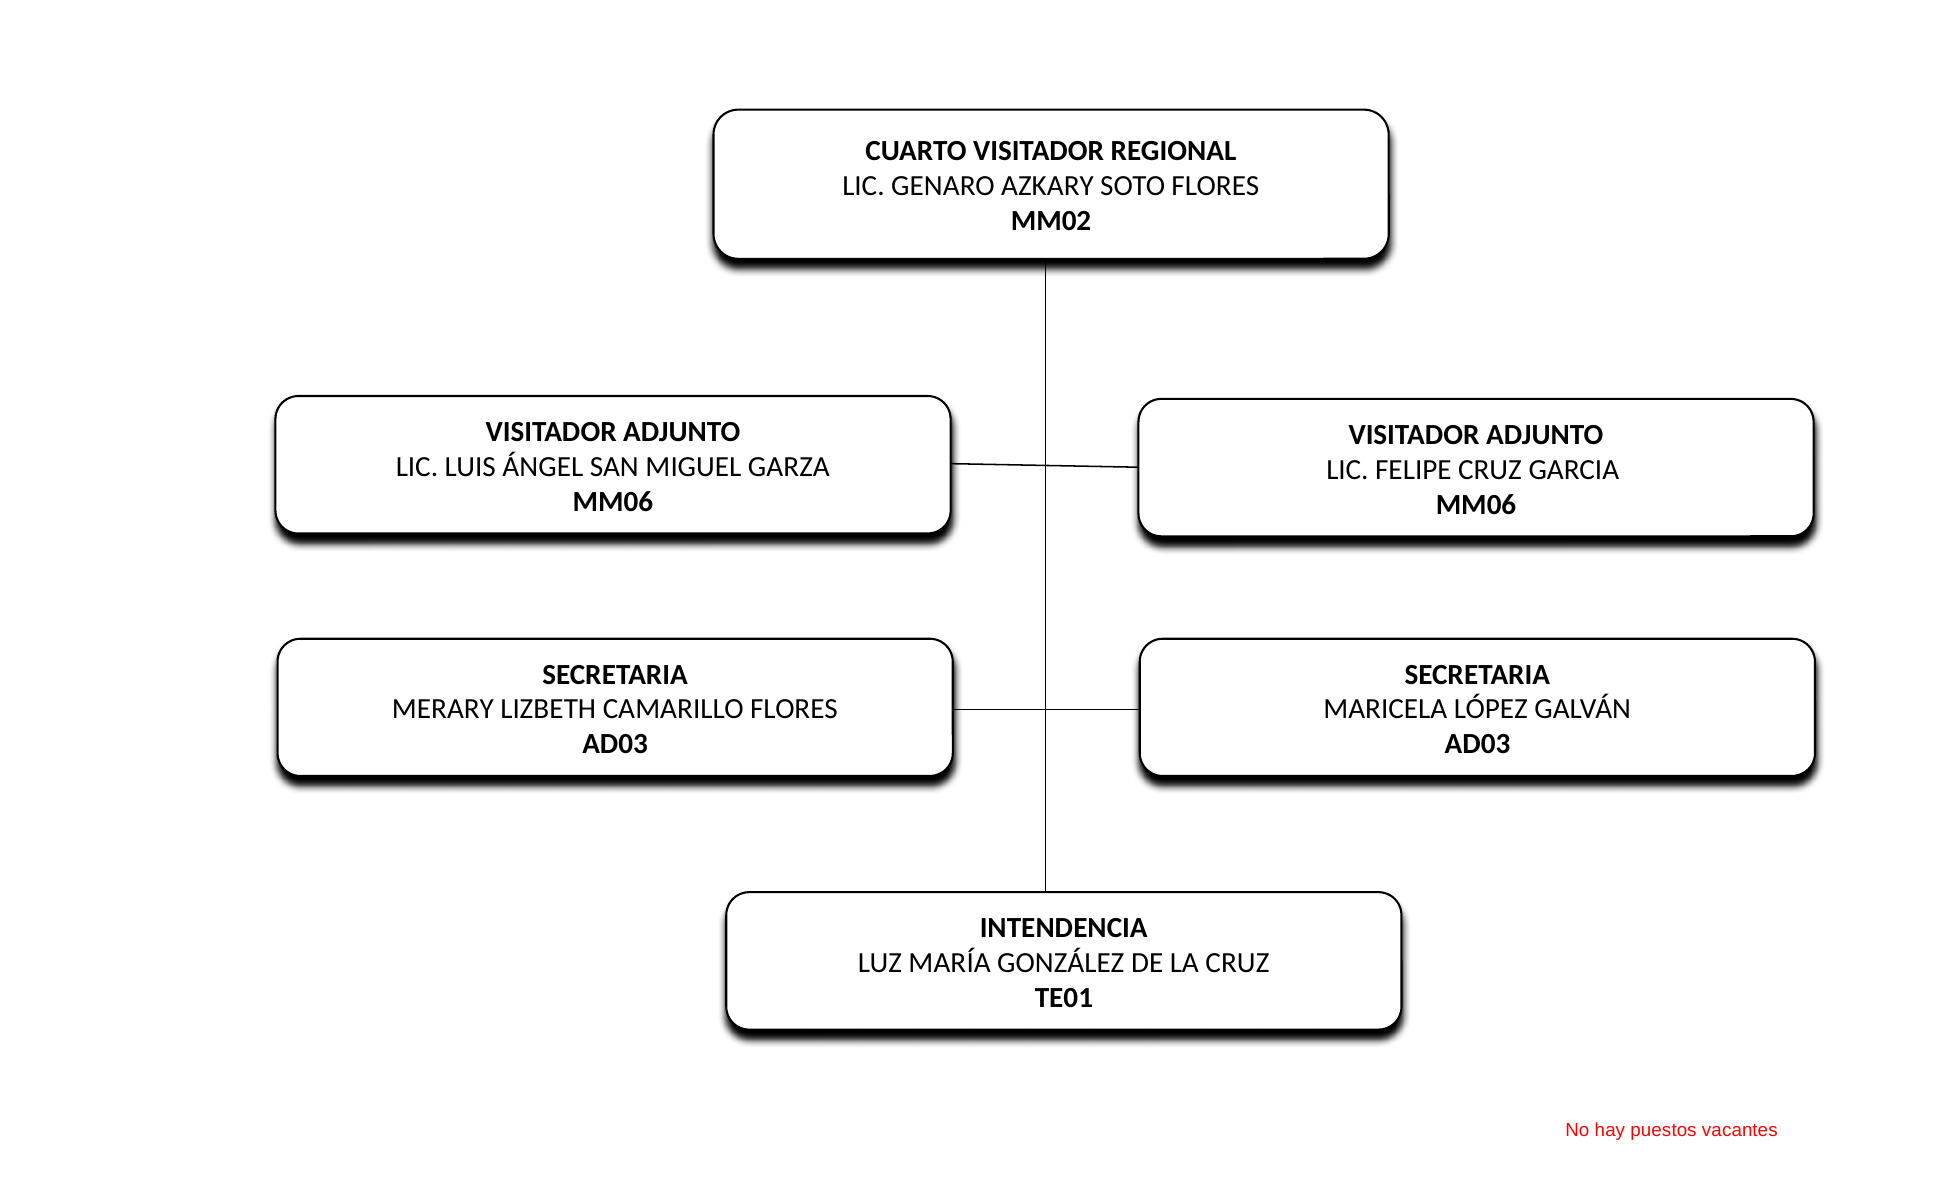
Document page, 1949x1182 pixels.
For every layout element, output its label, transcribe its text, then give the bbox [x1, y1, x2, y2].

text_box VISITADOR ADJUNTO LIC. LUIS ÁNGEL SAN MIGUEL GARZA MM06 [275, 396, 951, 534]
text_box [903, 462, 1163, 468]
text_box CUARTO VISITADOR REGIONAL LIC. GENARO AZKARY SOTO FLORES MM02 [713, 109, 1389, 259]
text_box VISITADOR ADJUNTO LIC. FELIPE CRUZ GARCIA MM06 [1138, 398, 1814, 537]
text_box No hay puestos vacantes [1423, 1110, 1920, 1148]
text_box SECRETARIA MERARY LIZBETH CAMARILLO FLORES AD03 [277, 638, 953, 776]
text_box SECRETARIA MARICELA LÓPEZ GALVÁN AD03 [1139, 638, 1816, 776]
text_box INTENDENCIA LUZ MARÍA GONZÁLEZ DE LA CRUZ TE01 [726, 892, 1402, 1030]
